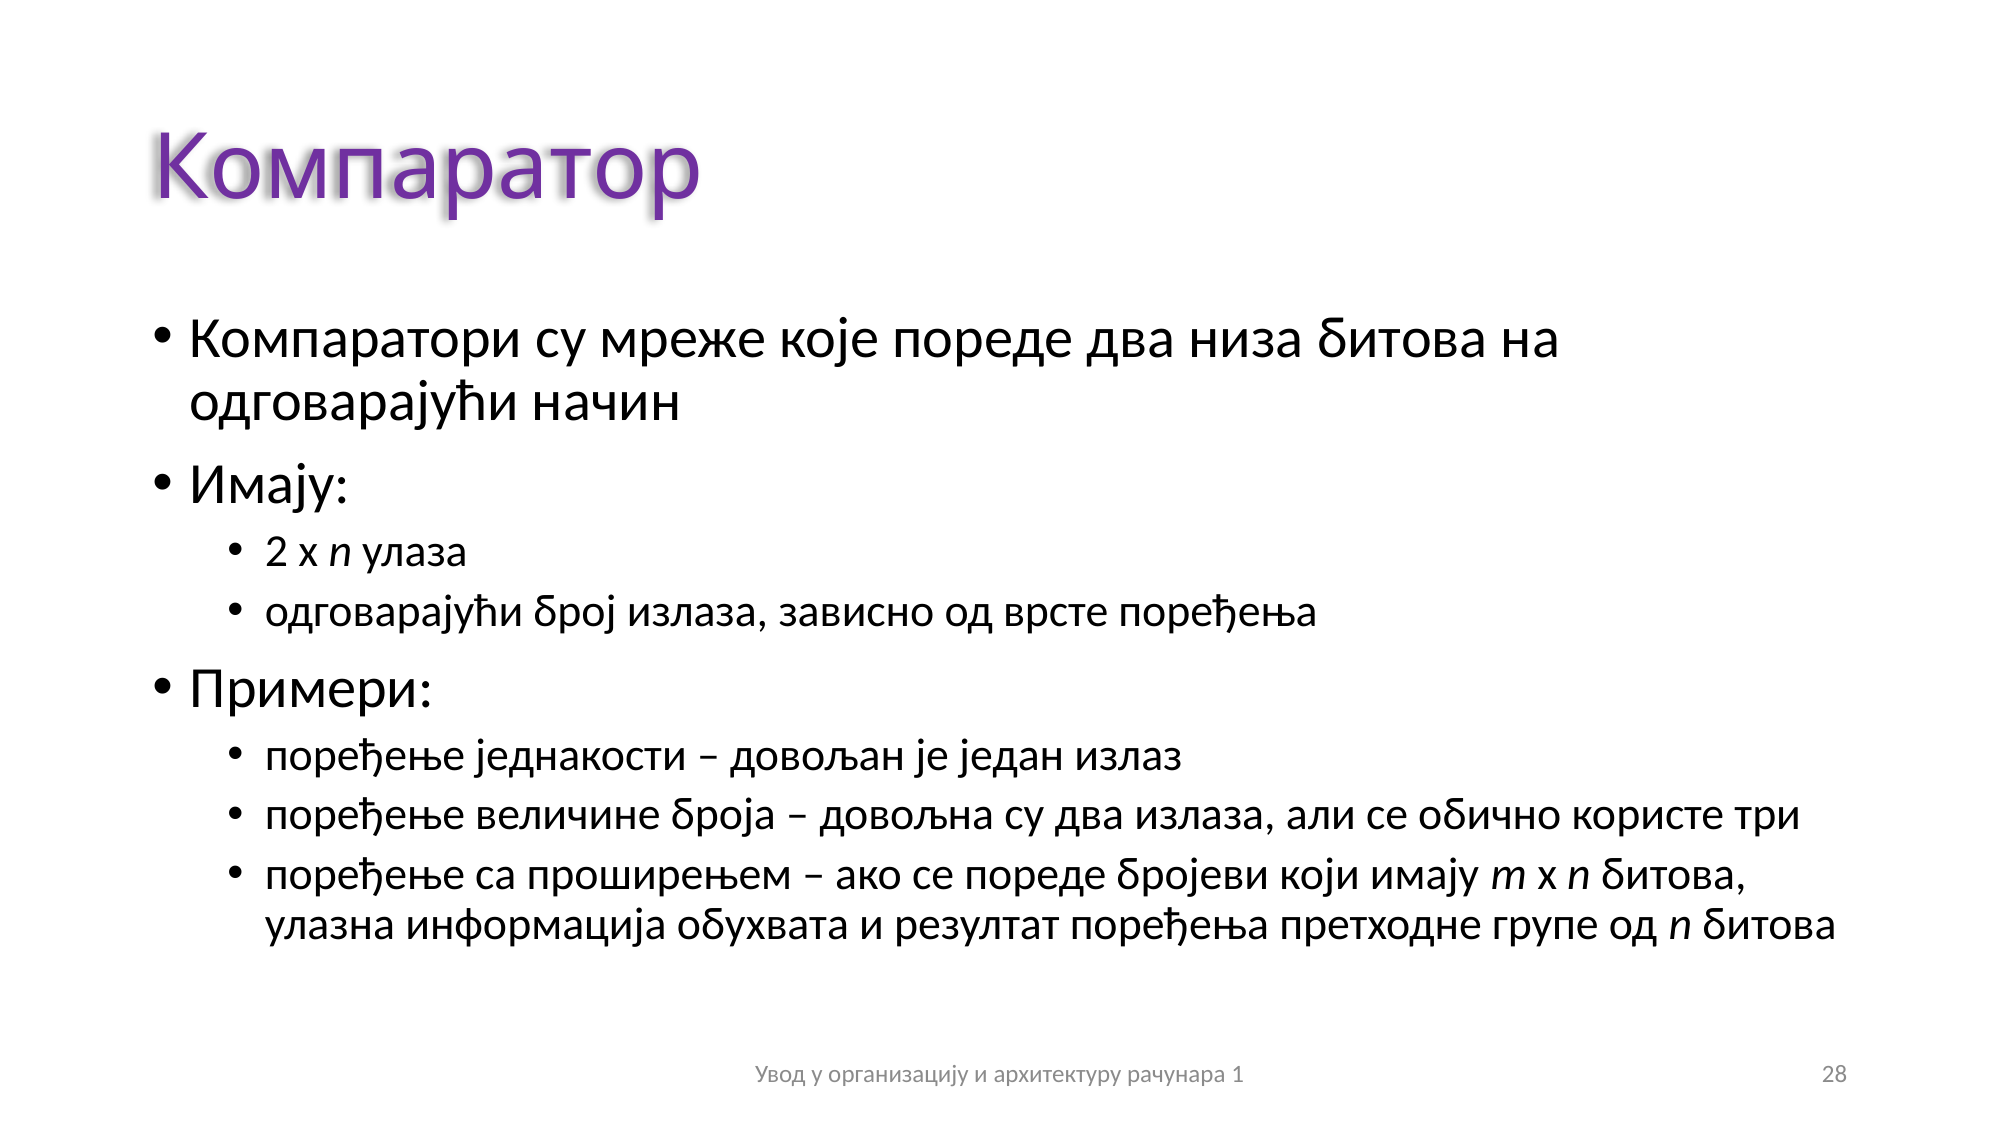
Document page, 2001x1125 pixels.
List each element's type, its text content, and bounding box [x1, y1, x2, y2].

slide_number 28 [1412, 1042, 1863, 1103]
list Компаратори су мреже које пореде два низа битова на одговарајући начин Имају: 2 х n улаза одговарајући број излаза, зависно од врсте поређења Примери: поређење једнакости – довољан је један излаз поређење величине броја – довољна су два излаза, али се обично користе три поређење са проширењем – ако се пореде бројеви који имају m x n битова, улазна информација обухвата и резултат поређења претходне групе од n битова [137, 299, 1863, 1014]
title Компаратор [137, 59, 1863, 278]
footer Увод у организацију и архитектуру рачунара 1 [662, 1042, 1338, 1103]
